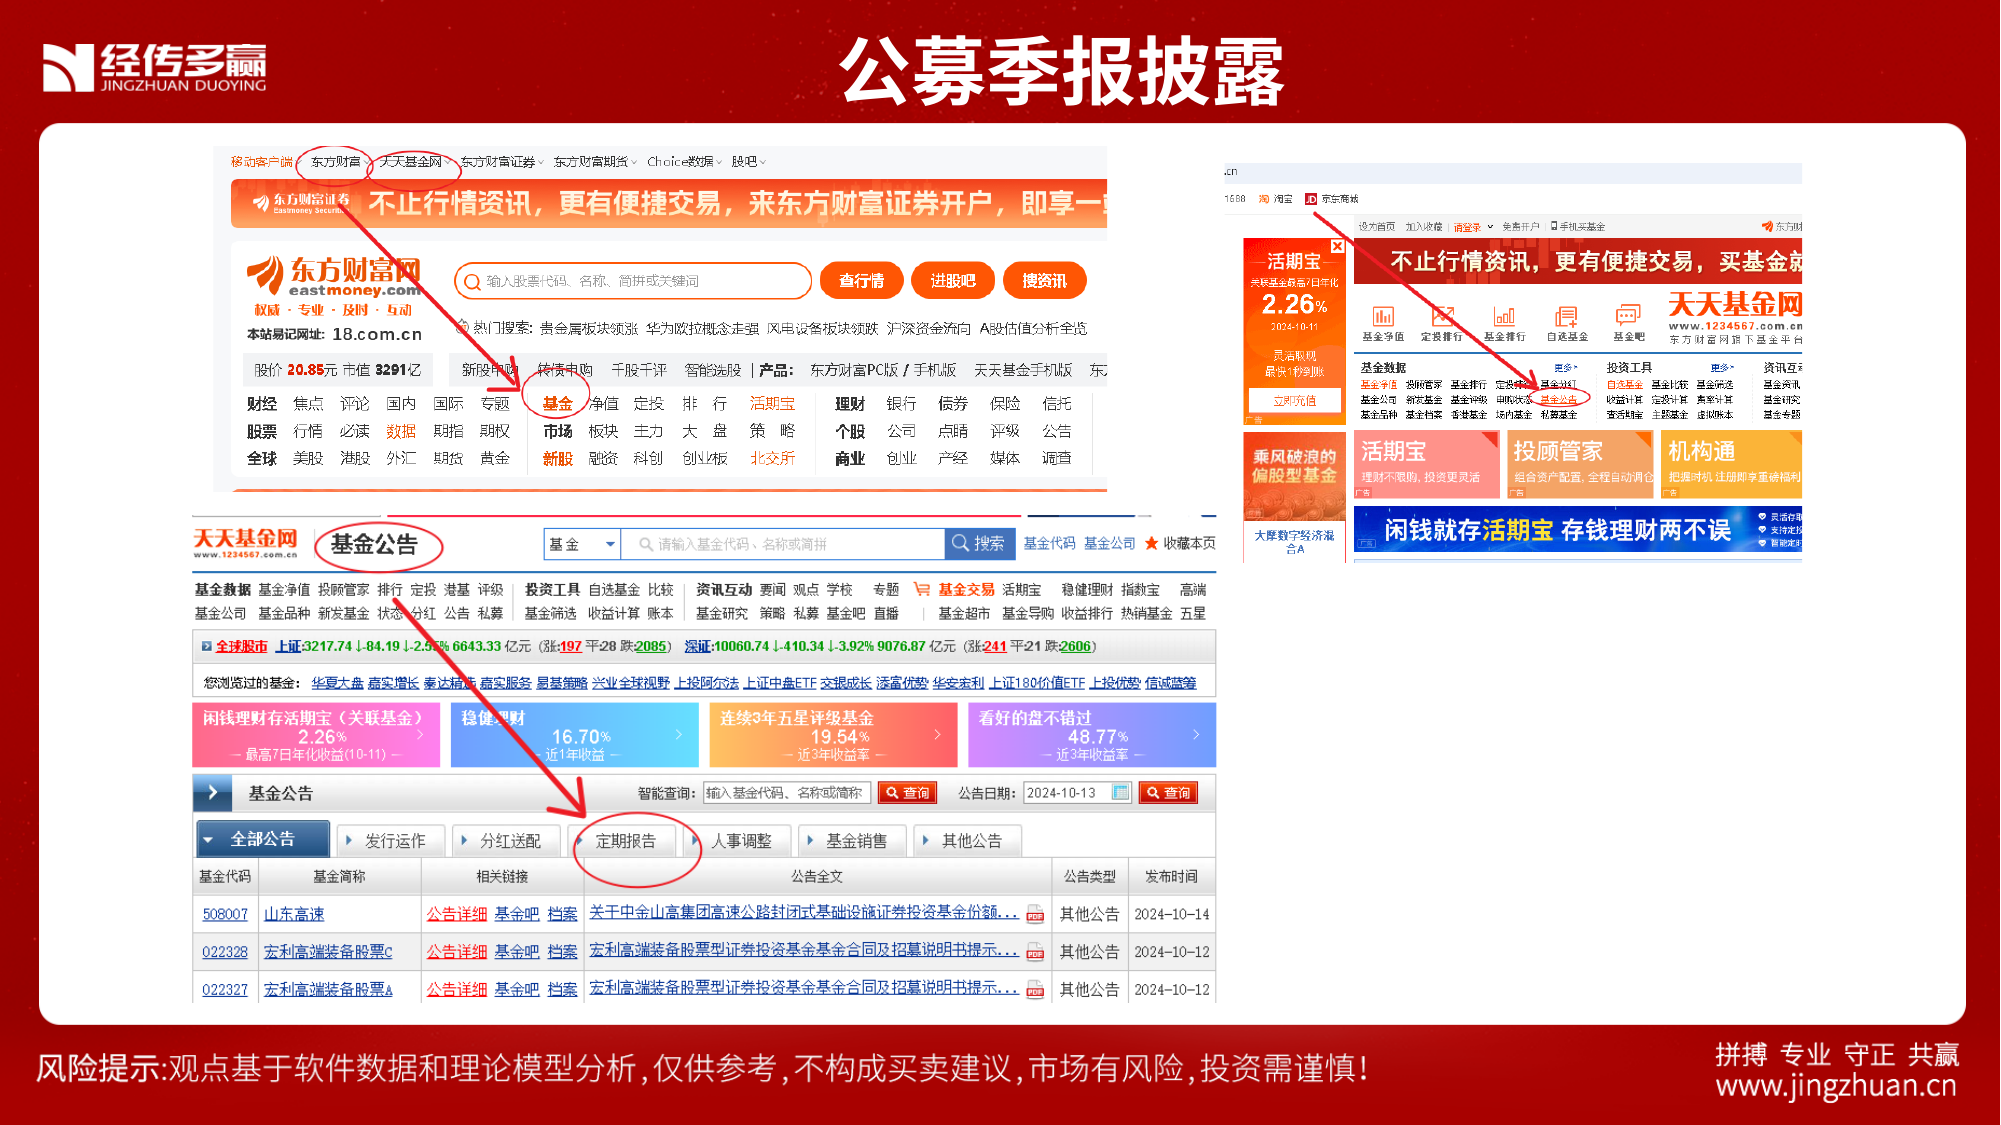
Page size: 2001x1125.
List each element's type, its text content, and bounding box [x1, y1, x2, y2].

text_box 公募季报披露 [616, 16, 1343, 122]
picture [0, 0, 2000, 1125]
